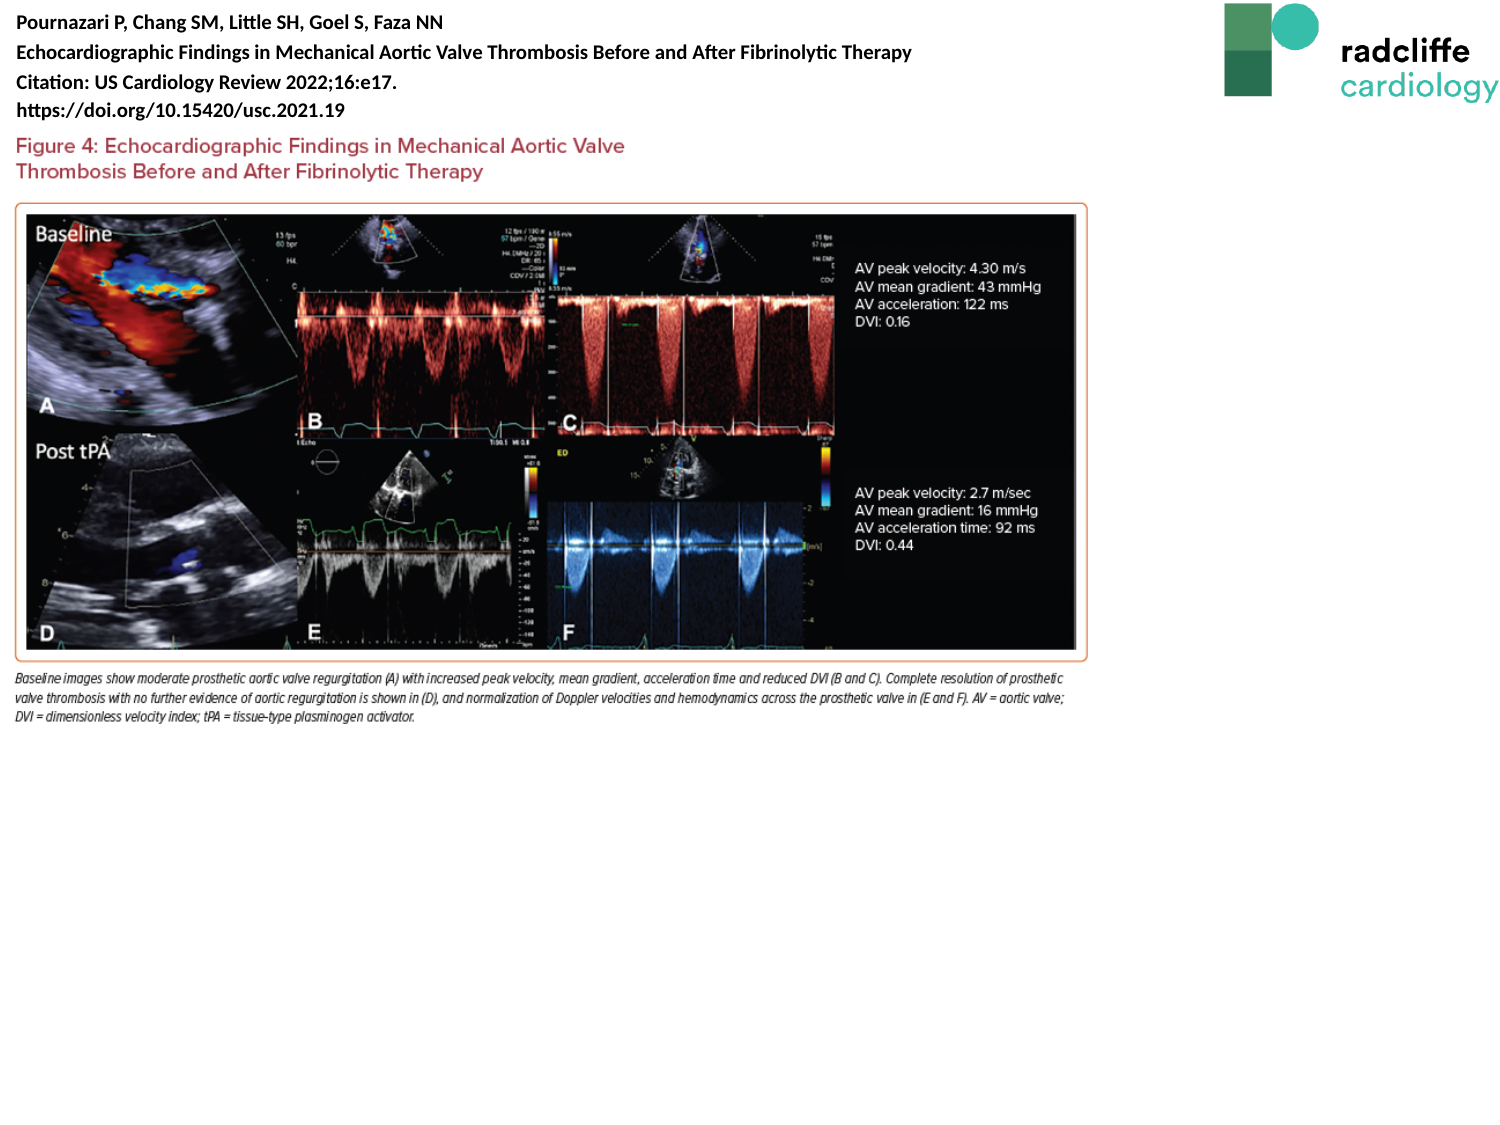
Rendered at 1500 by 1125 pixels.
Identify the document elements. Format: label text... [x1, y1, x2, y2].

text_box Citation: US Cardiology Review 2022;16:e17. [1, 60, 1224, 89]
picture [1224, 1, 1499, 104]
text_box Pournazari P, Chang SM, Little SH, Goel S, Faza NN [1, 1, 939, 31]
text_box https://doi.org/10.15420/usc.2021.19 [1, 89, 1500, 129]
picture [1, 124, 1096, 740]
text_box Echocardiographic Findings in Mechanical Aortic Valve Thrombosis Before and After Fibrinolytic Therapy [1, 31, 1224, 60]
